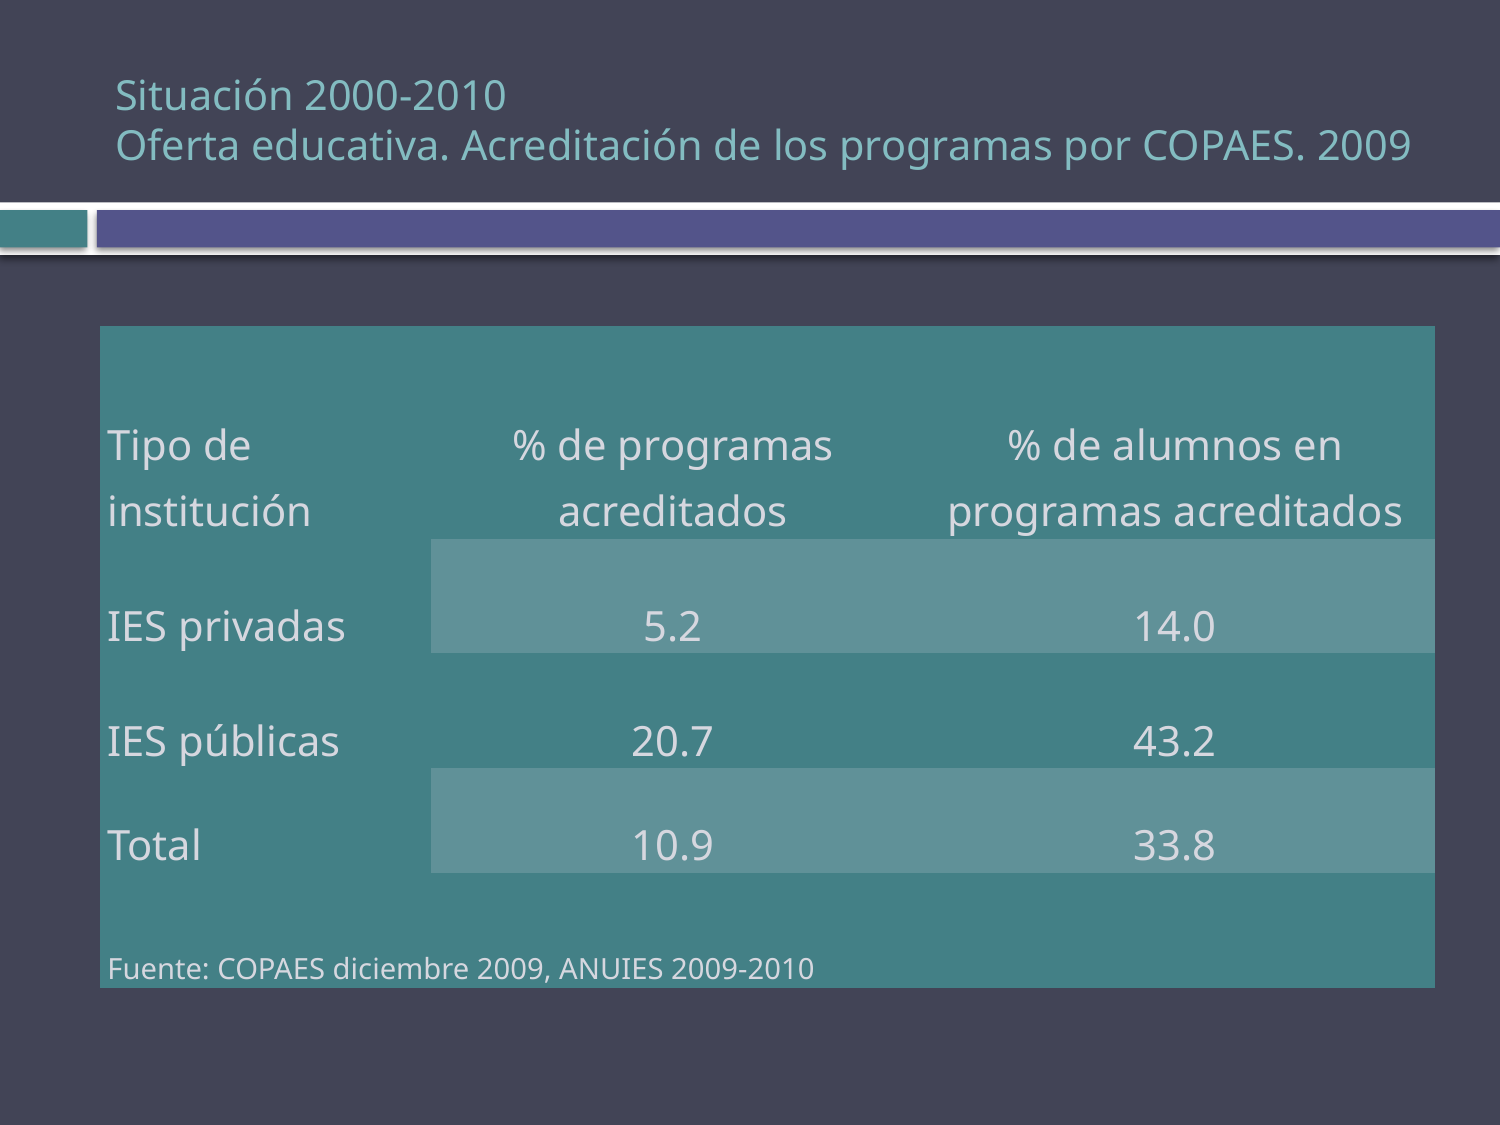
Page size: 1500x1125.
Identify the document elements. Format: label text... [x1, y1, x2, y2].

table_cell 14.0 [915, 568, 1435, 653]
table_header % de programas acreditados [431, 326, 915, 492]
table_cell IES privadas [100, 539, 431, 653]
title Situación 2000-2010 Oferta educativa. Acreditación de los programas por COPAES. 2009 [100, 37, 1438, 200]
table_cell 5.2 [431, 568, 915, 653]
table_cell 10.9 [431, 768, 915, 873]
table_cell 33.8 [915, 768, 1435, 873]
table_cell Fuente: COPAES diciembre 2009, ANUIES 2009-2010 [100, 873, 1435, 988]
table_cell 20.7 [431, 653, 915, 768]
table_header Tipo de institución [100, 326, 431, 539]
table_header % de alumnos en programas acreditados [915, 326, 1435, 492]
table_cell IES públicas [100, 653, 431, 768]
text_box [406, 492, 1500, 568]
table_cell 43.2 [915, 653, 1435, 768]
table_cell Total [100, 768, 431, 873]
